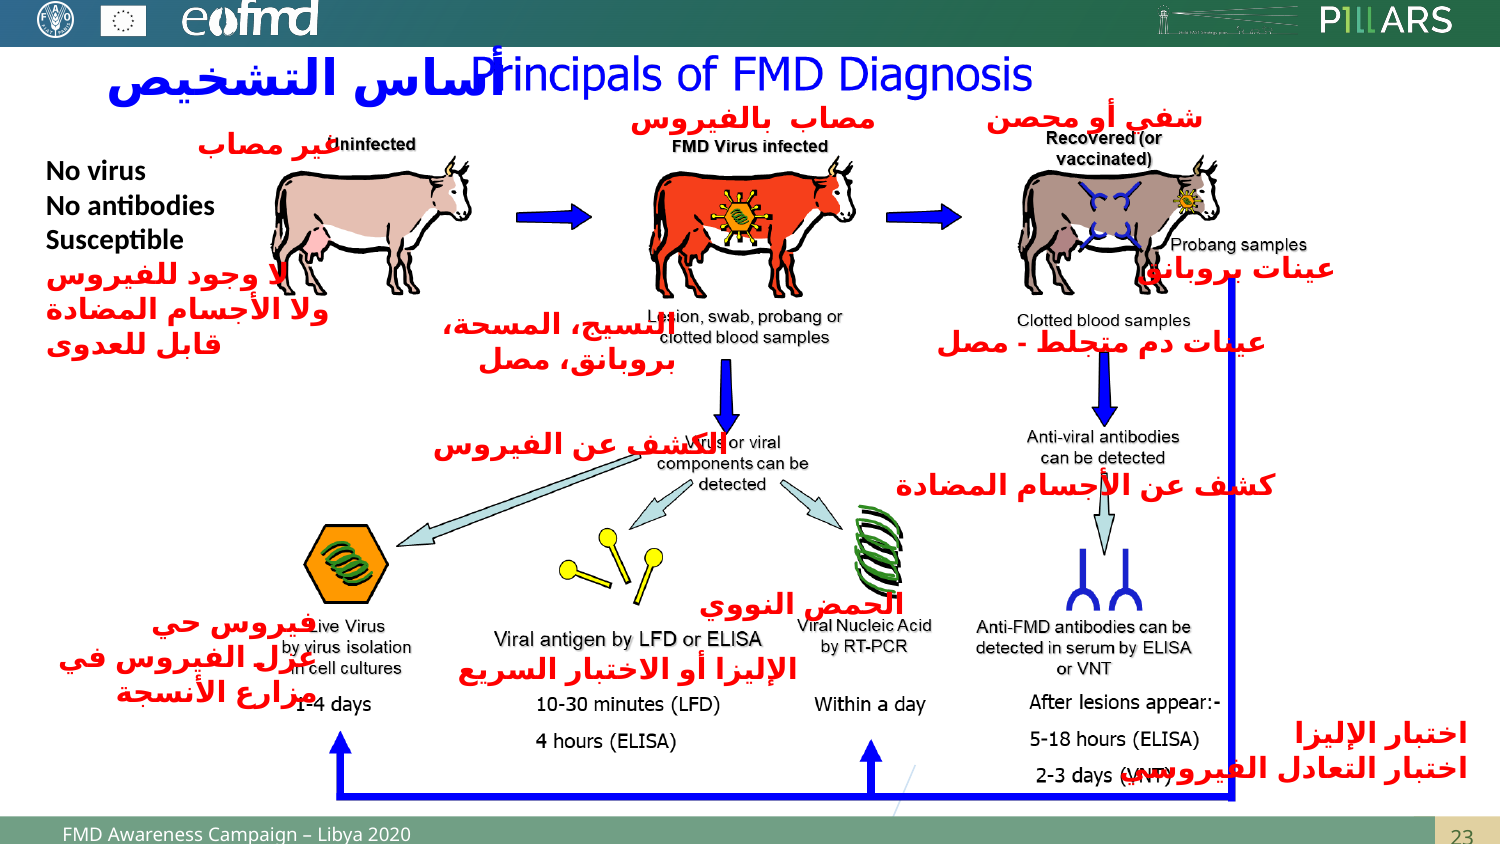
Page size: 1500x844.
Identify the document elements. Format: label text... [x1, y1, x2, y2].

subtitle FMD Awareness Campaign – Libya 2020 [23, 804, 1375, 844]
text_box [77, 29, 1423, 805]
picture [0, 0, 1500, 47]
